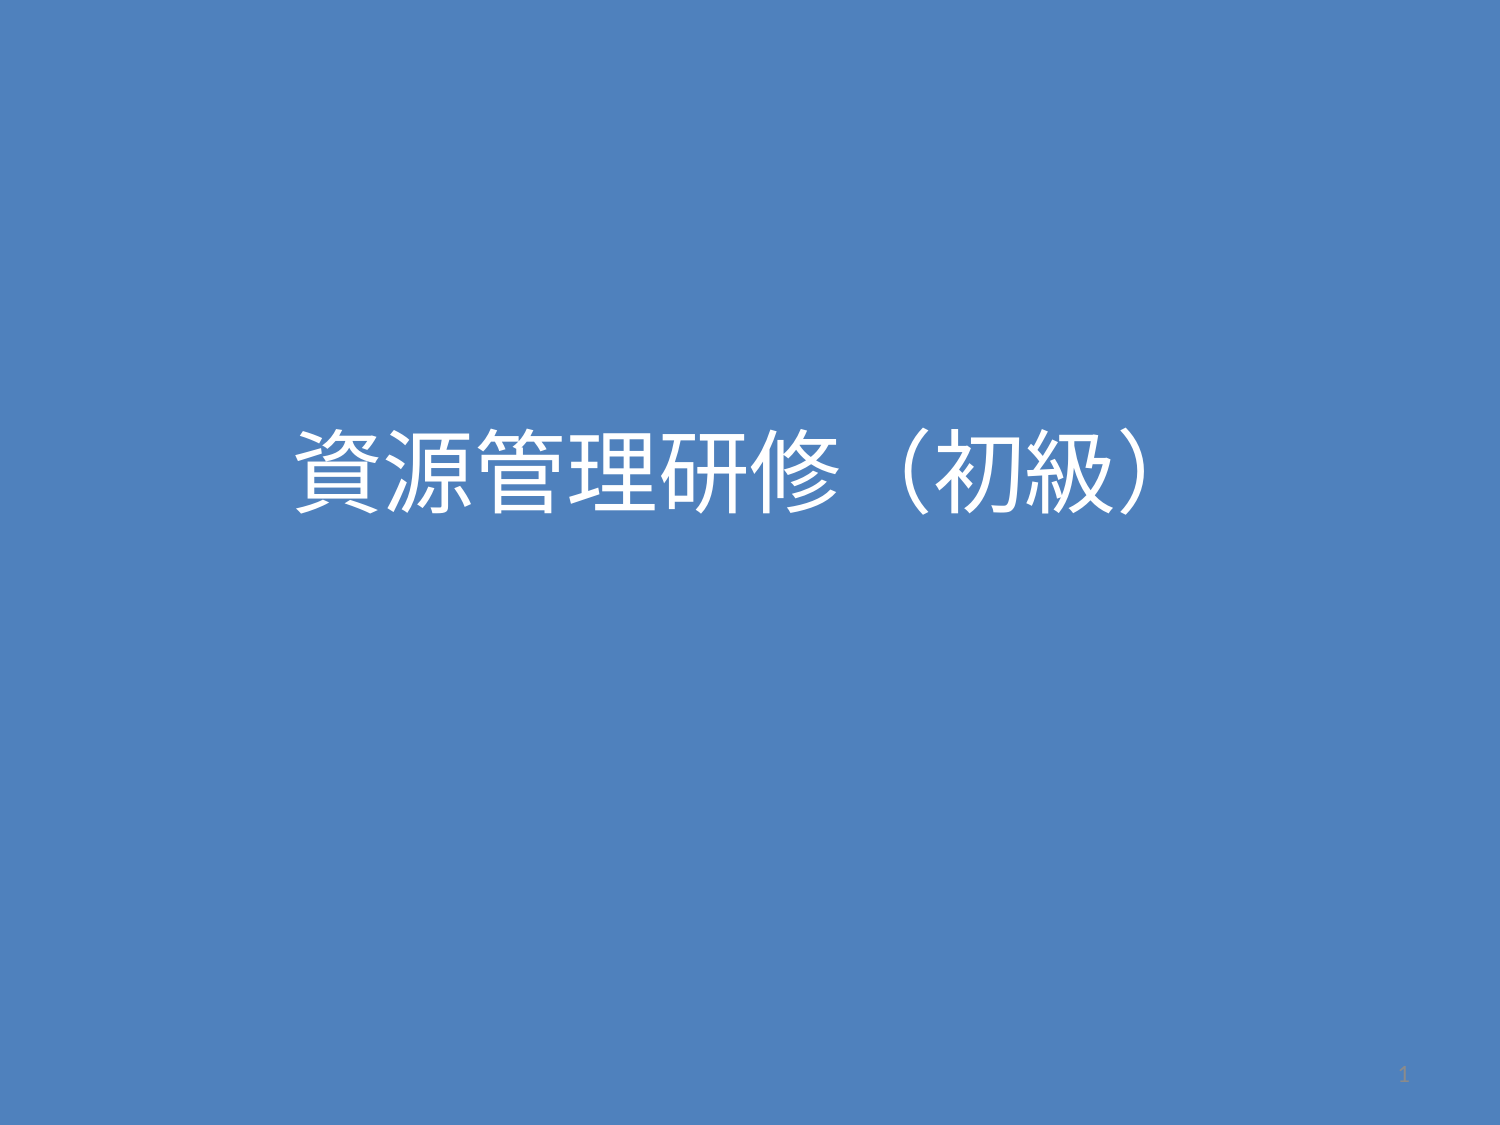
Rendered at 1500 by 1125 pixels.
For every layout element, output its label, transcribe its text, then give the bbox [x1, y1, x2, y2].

slide_number 1 [1074, 1042, 1425, 1103]
title 資源管理研修（初級） [112, 349, 1388, 591]
